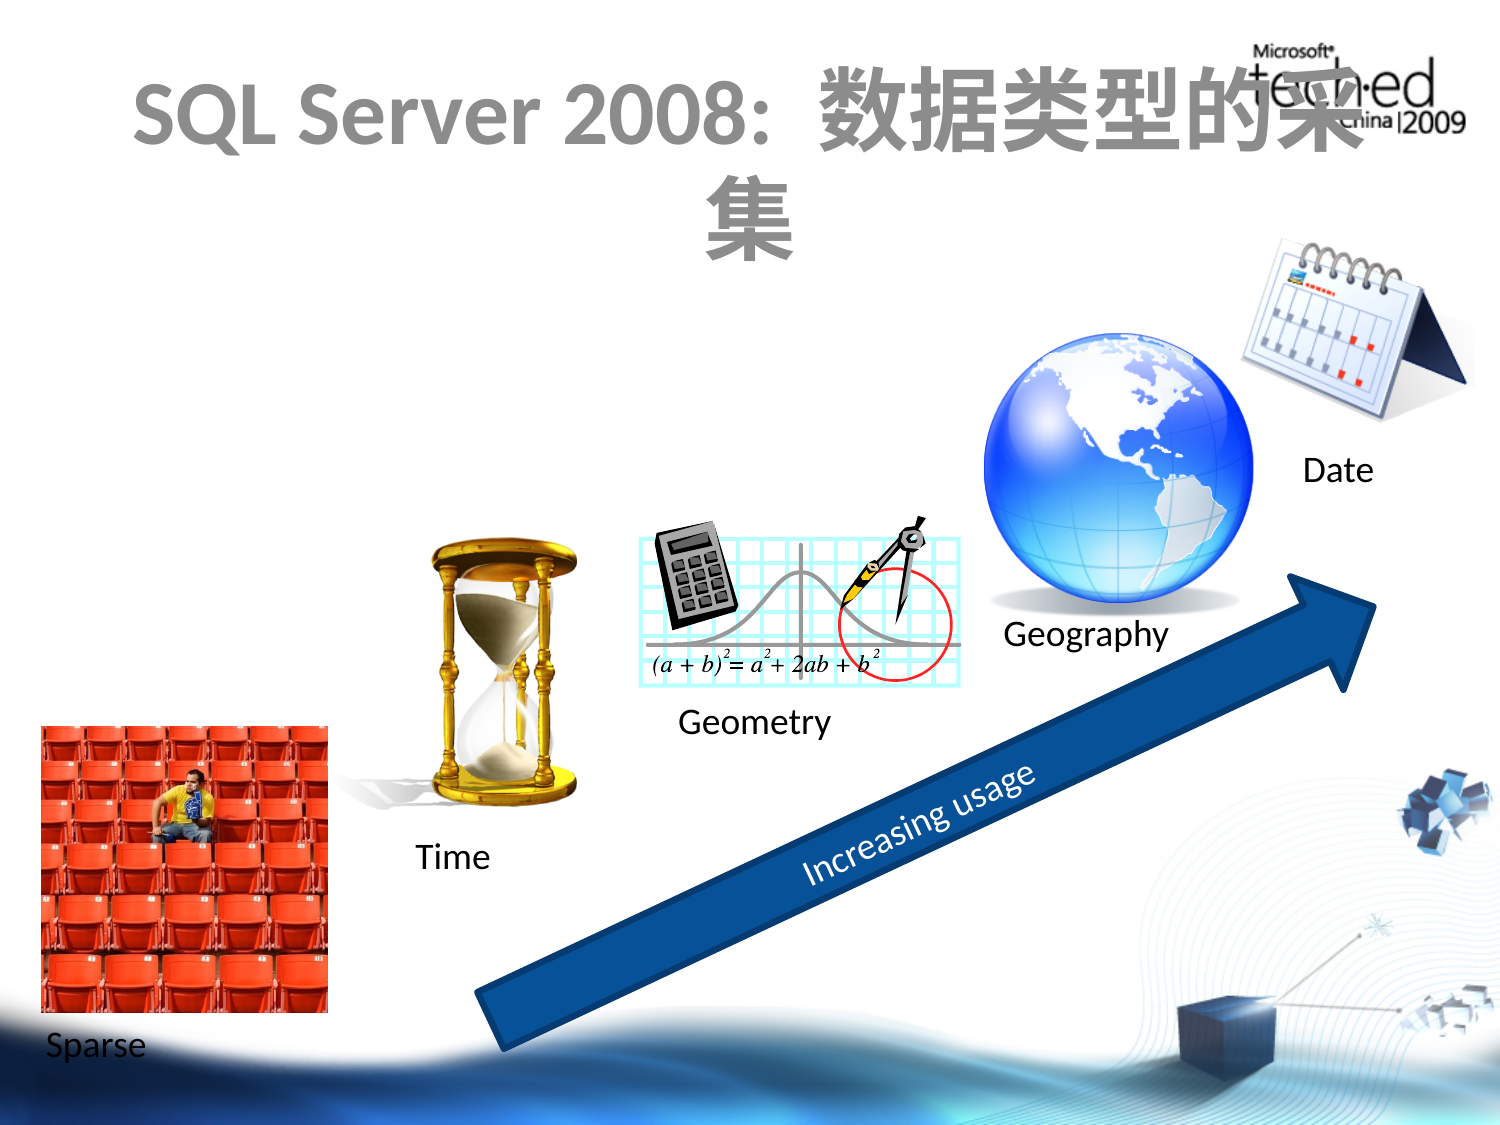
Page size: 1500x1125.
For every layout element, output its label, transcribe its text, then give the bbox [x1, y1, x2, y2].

text_box Increasing usage [474, 573, 1377, 1052]
title SQL Server 2008: 数据类型的采集 [75, 45, 1425, 233]
text_box Sparse [31, 1012, 162, 1073]
text_box Date [1288, 460, 1390, 498]
picture [0, 0, 1500, 1125]
text_box Geography [988, 636, 1185, 662]
text_box Geometry [663, 697, 847, 750]
text_box Time [400, 824, 506, 885]
